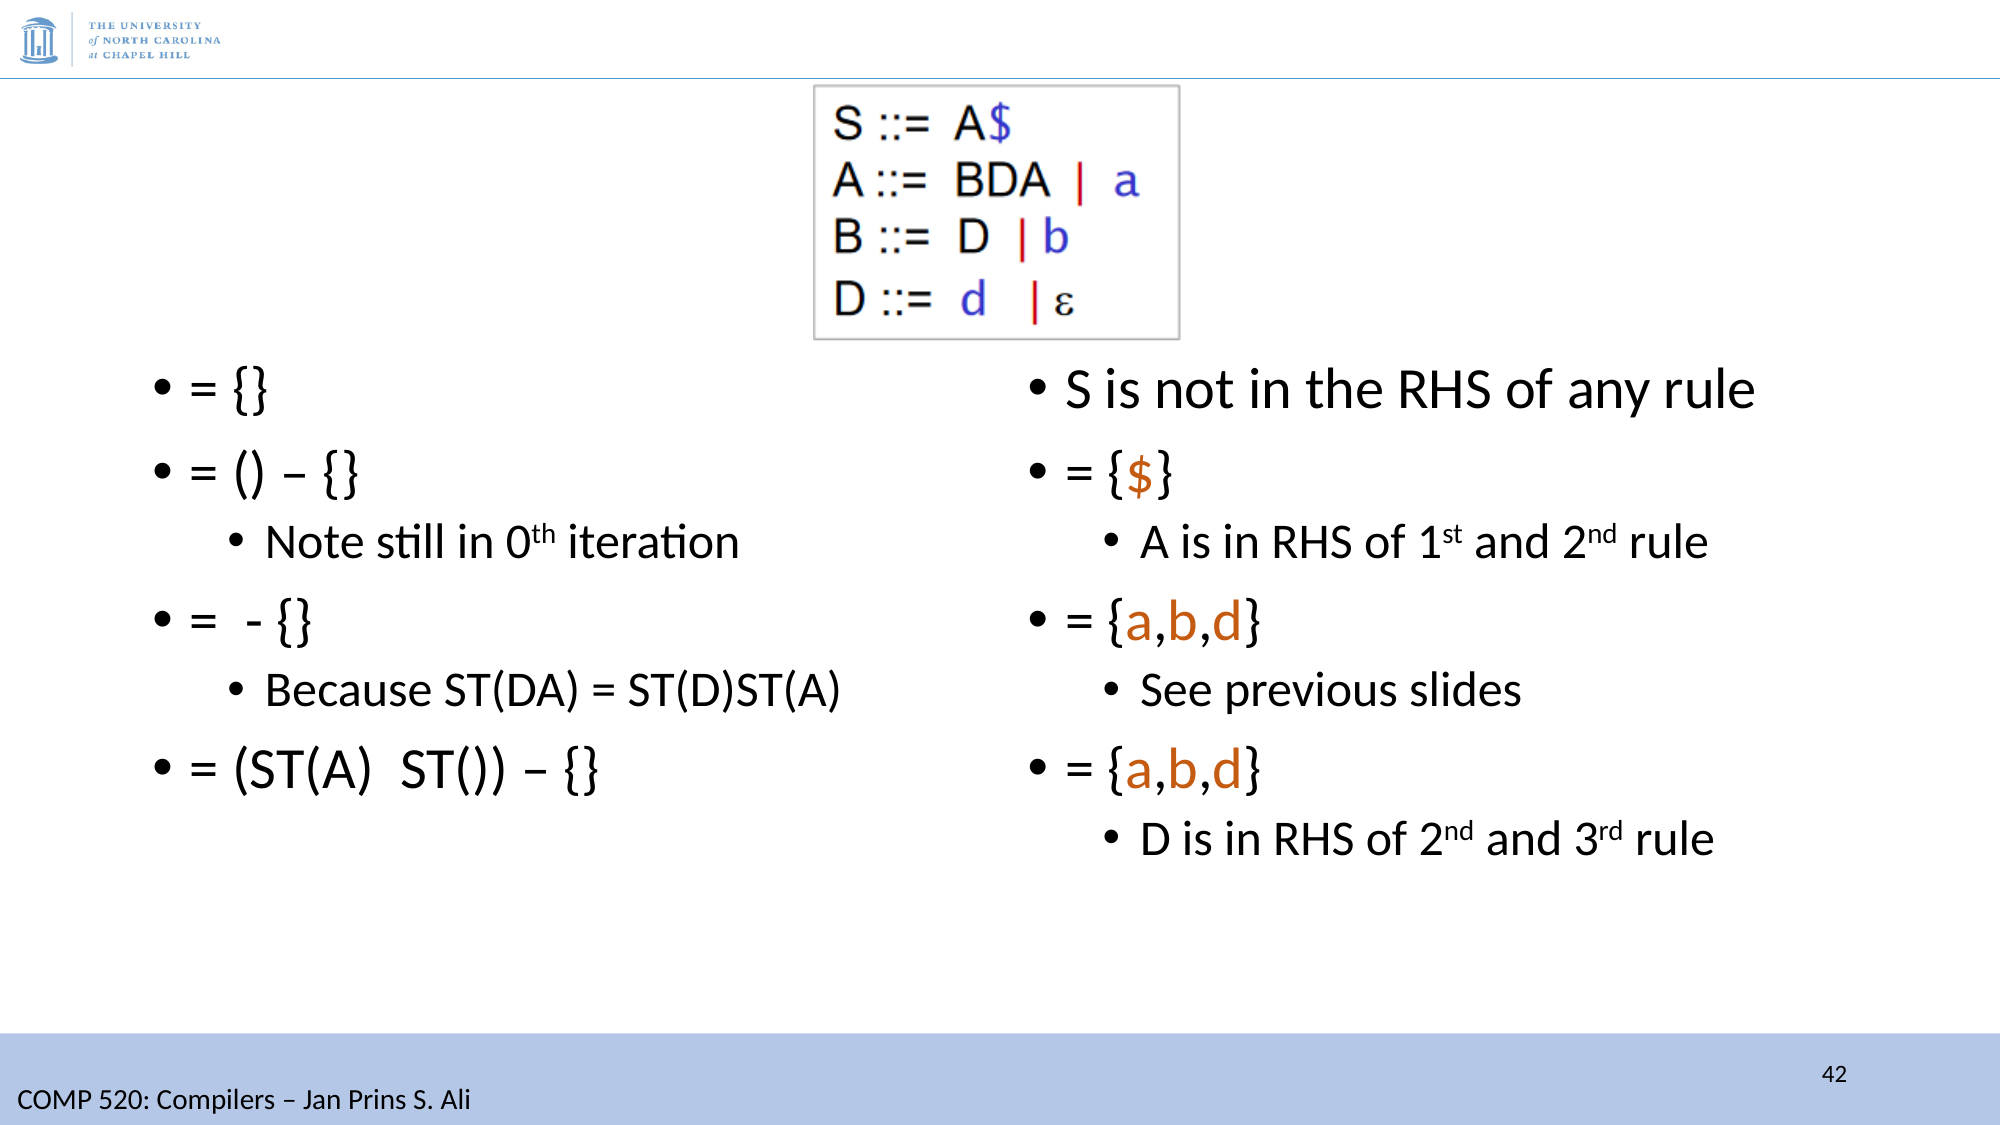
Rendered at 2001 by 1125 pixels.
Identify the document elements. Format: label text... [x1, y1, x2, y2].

slide_number 42 [1412, 1042, 1863, 1103]
text_box [0, 1032, 2000, 1125]
picture [813, 80, 1187, 342]
text_box COMP 520: Compilers – Jan Prins S. Ali [2, 1072, 487, 1123]
picture [16, 12, 228, 67]
list S is not in the RHS of any rule = {$} A is in RHS of 1st and 2nd rule = {a,b,d} See previous slides = {a,b,d} D is in RHS of 2nd and 3rd rule [1012, 350, 1863, 1014]
